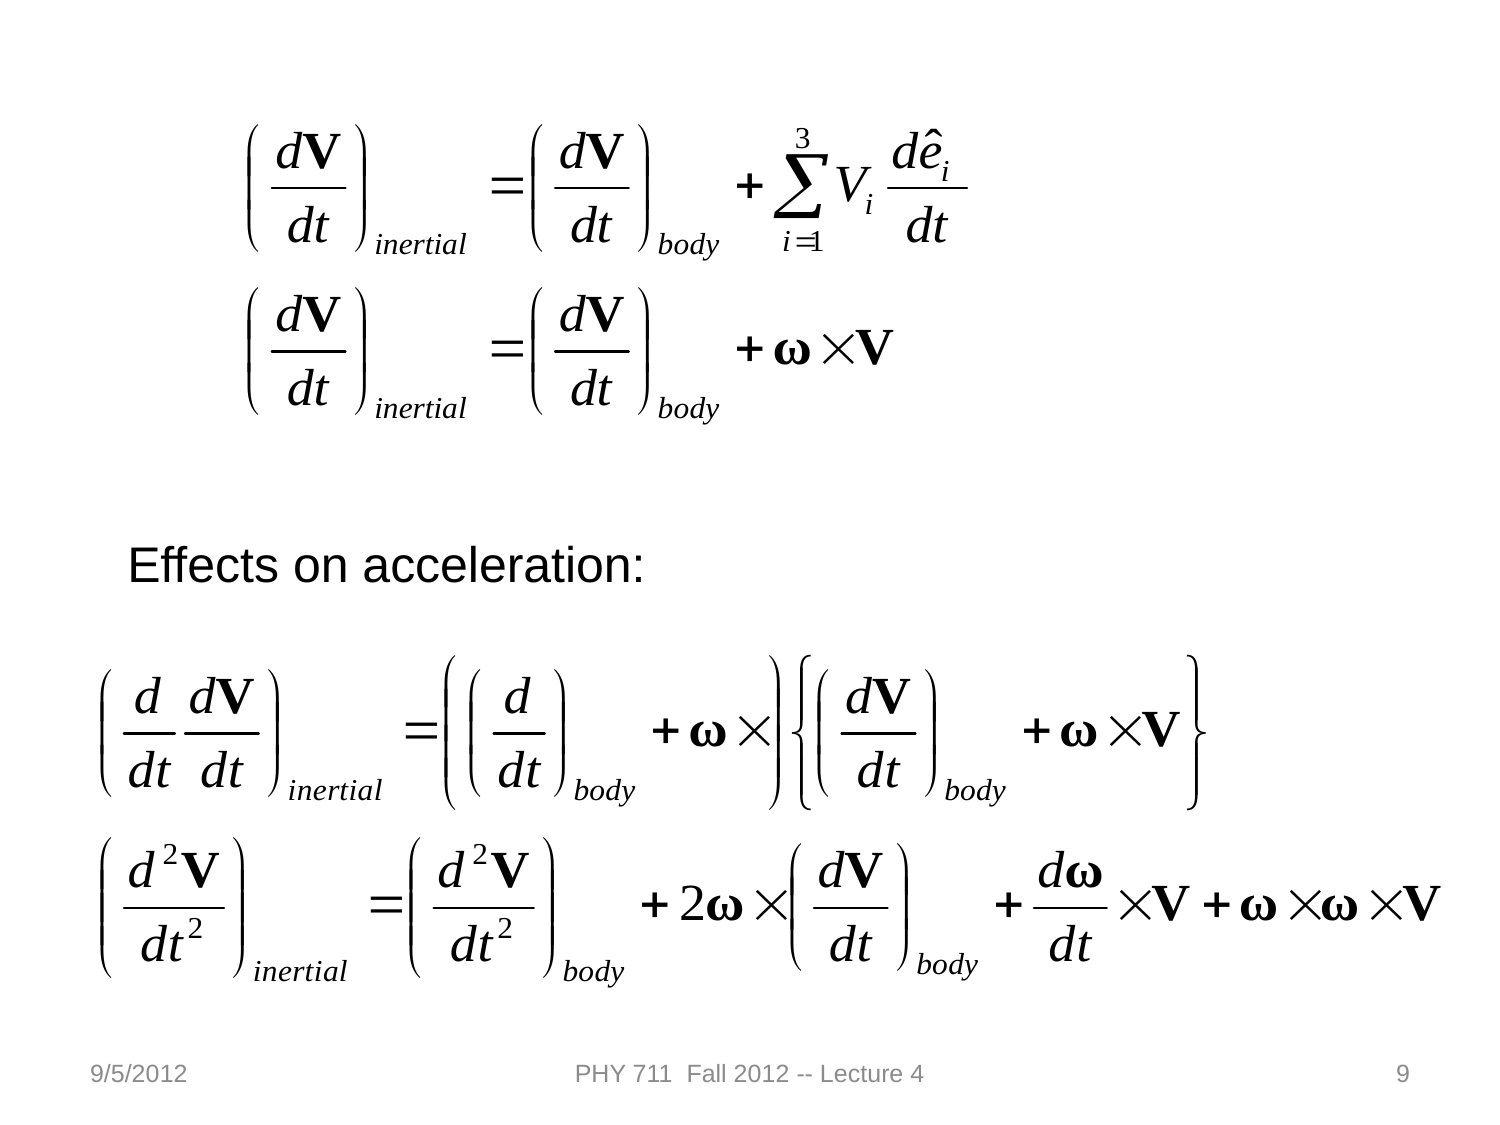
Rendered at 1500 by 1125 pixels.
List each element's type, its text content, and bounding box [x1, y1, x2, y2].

text_box Effects on acceleration: [112, 524, 950, 600]
footer PHY 711 Fall 2012 -- Lecture 4 [512, 1042, 988, 1103]
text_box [89, 643, 1451, 1001]
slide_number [75, 1042, 425, 1103]
slide_number 9 [1074, 1042, 1425, 1103]
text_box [237, 112, 979, 435]
